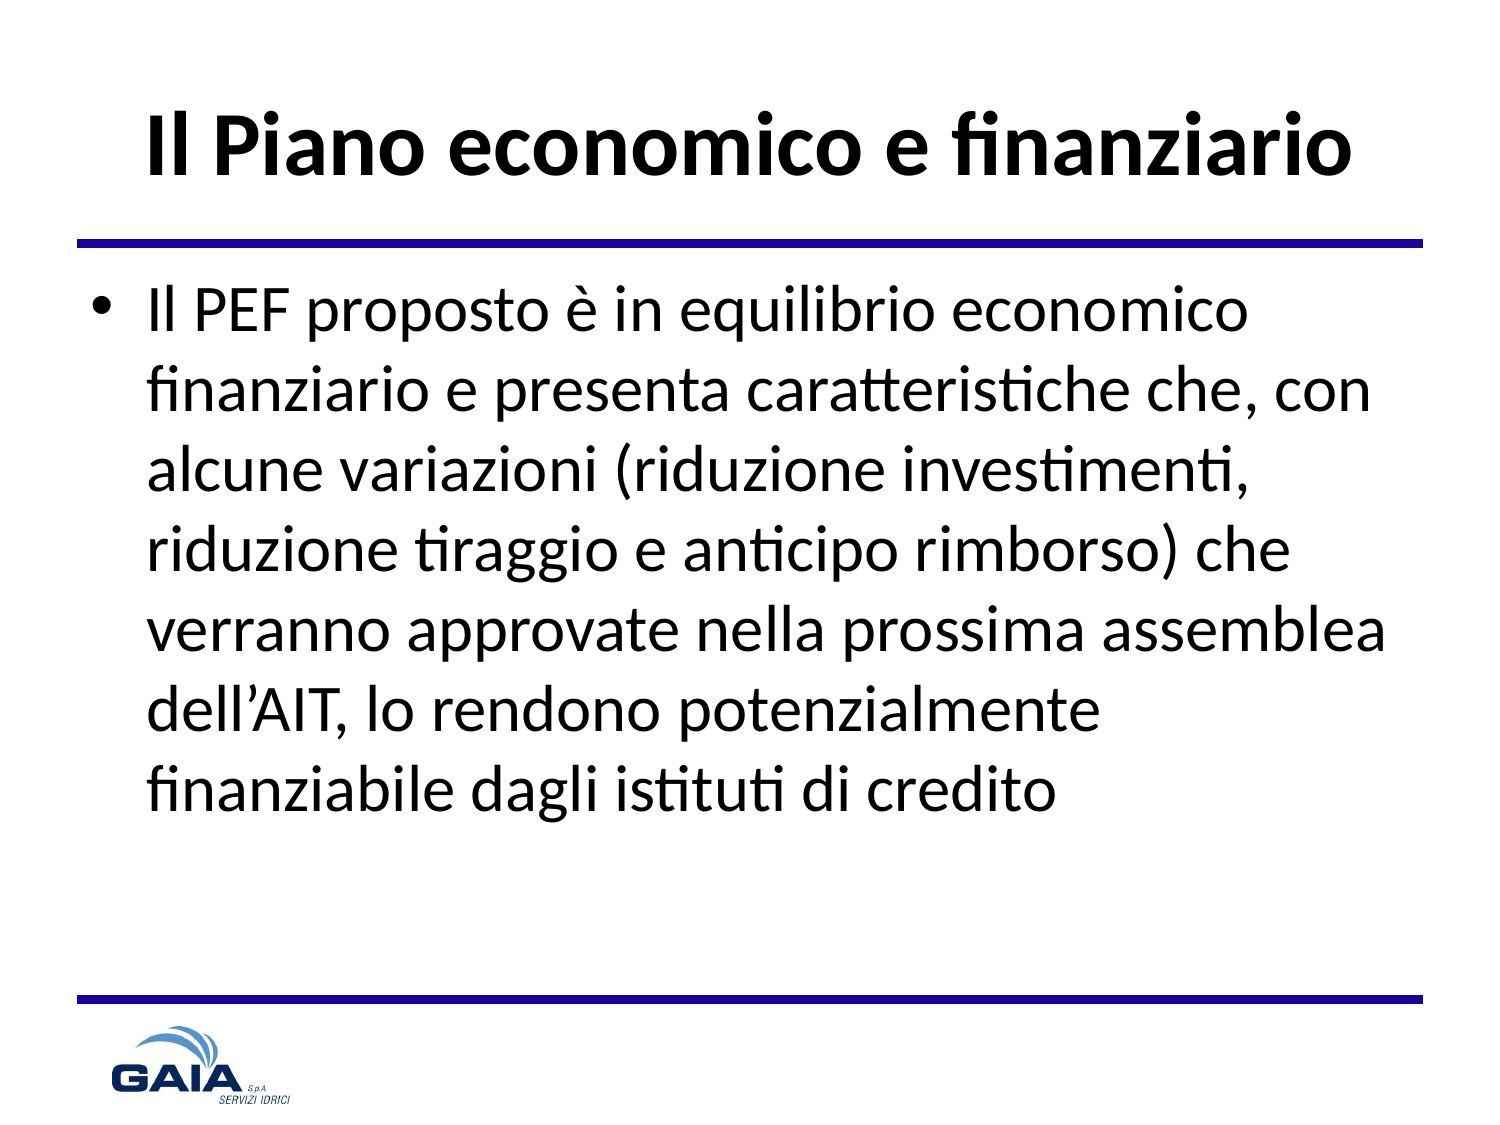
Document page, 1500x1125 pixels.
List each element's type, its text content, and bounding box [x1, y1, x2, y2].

picture [112, 1026, 290, 1104]
list Il PEF proposto è in equilibrio economico finanziario e presenta caratteristiche che, con alcune variazioni (riduzione investimenti, riduzione tiraggio e anticipo rimborso) che verranno approvate nella prossima assemblea dell’AIT, lo rendono potenzialmente finanziabile dagli istituti di credito [75, 257, 1425, 1000]
title Il Piano economico e finanziario [75, 45, 1425, 233]
